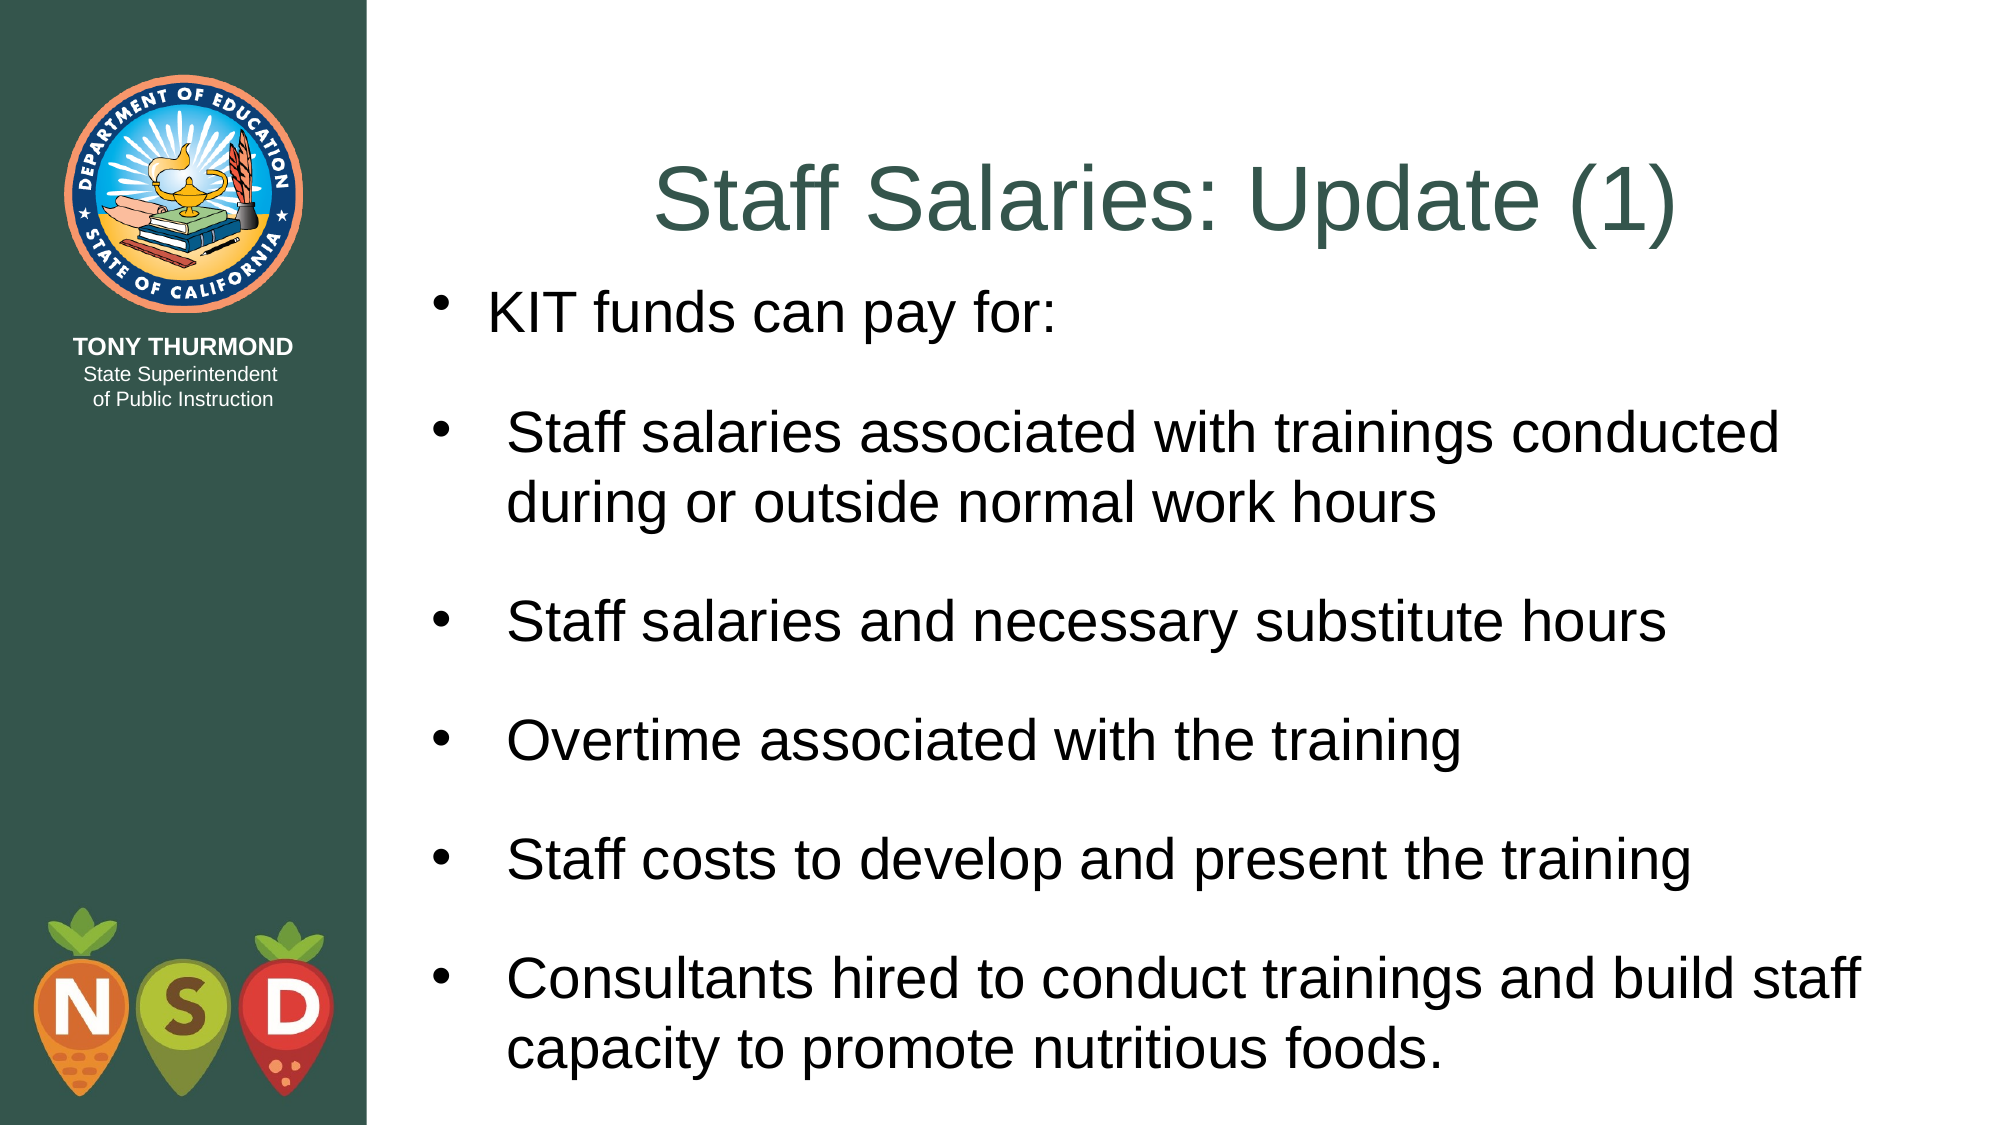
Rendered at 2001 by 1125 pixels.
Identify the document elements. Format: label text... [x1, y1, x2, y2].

list KIT funds can pay for: Staff salaries associated with trainings conducted during or outside normal work hours Staff salaries and necessary substitute hours Overtime associated with the training Staff costs to develop and present the training Consultants hired to conduct trainings and build staff capacity to promote nutritious foods. [416, 267, 1917, 943]
picture [13, 892, 354, 1108]
title Staff Salaries: Update (1) [416, 99, 1917, 267]
picture [64, 74, 303, 313]
